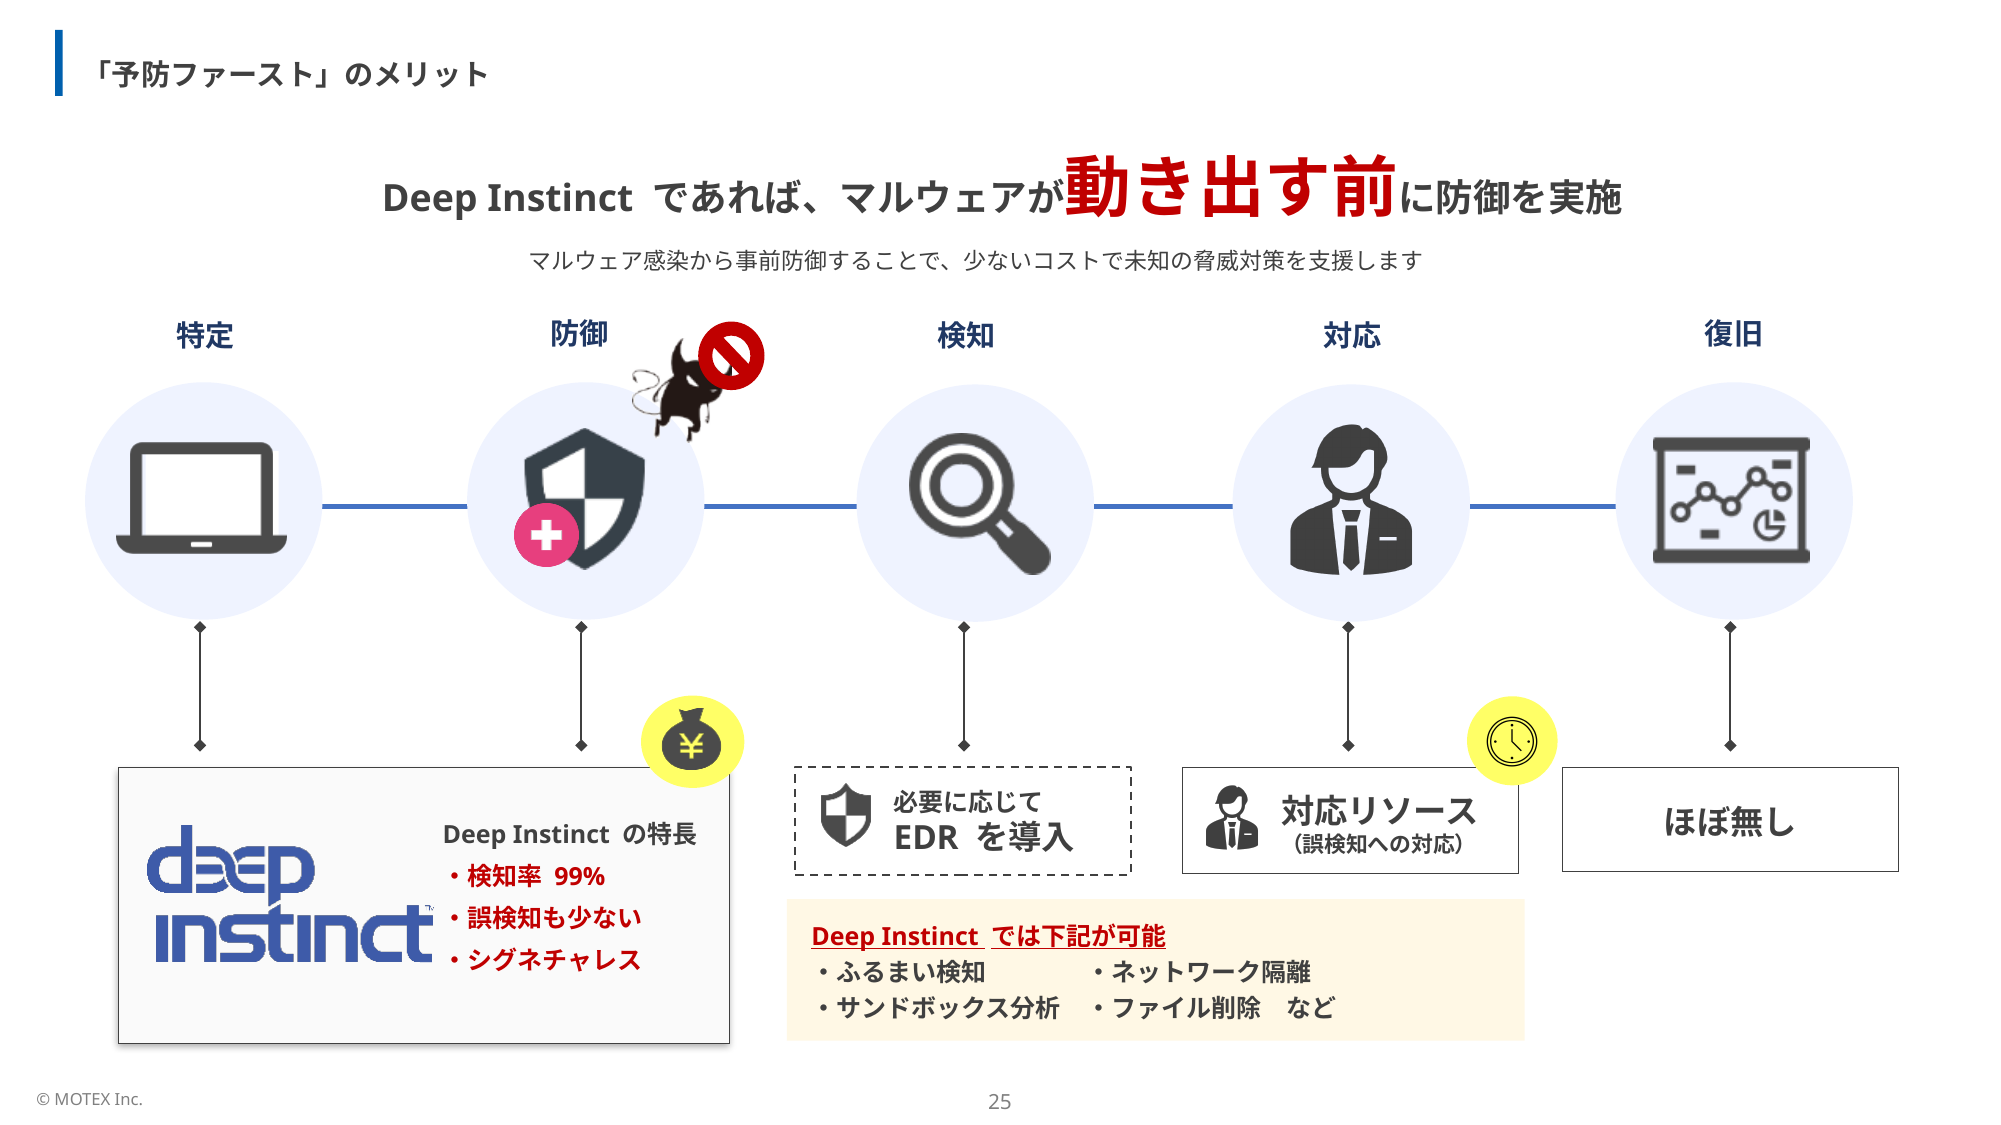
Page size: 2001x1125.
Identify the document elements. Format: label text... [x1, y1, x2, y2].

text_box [854, 299, 1094, 622]
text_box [1232, 299, 1470, 622]
text_box [705, 321, 765, 391]
picture [146, 824, 436, 963]
picture [632, 338, 732, 443]
picture [1193, 778, 1271, 856]
text_box [794, 767, 1131, 876]
text_box 必要に応じて EDR を導入 [878, 779, 1091, 864]
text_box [85, 299, 323, 620]
text_box Deep Instinct では下記が可能 ・ふるまい検知 ・サンドボックス分析 [796, 907, 1205, 1030]
text_box [1182, 767, 1519, 874]
picture [814, 783, 878, 847]
text_box ・ネットワーク隔離 ・ファイル削除 など [1071, 943, 1374, 1031]
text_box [641, 695, 745, 788]
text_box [467, 297, 705, 620]
text_box Deep Instinct の特長 ・検知率 99% ・誤検知も少ない ・シグネチャレス [427, 799, 730, 982]
text_box [786, 898, 1526, 1042]
text_box マルウェア感染から事前防御することで、少ないコストで未知の脅威対策を支援します [67, 242, 1885, 284]
text_box [117, 766, 730, 1045]
text_box [1562, 767, 1899, 872]
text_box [1615, 297, 1853, 620]
list 「予防ファースト」のメリット [67, 34, 1885, 96]
text_box Deep Instinct であれば、マルウェアが動き出す前に防御を実施 [58, 146, 1947, 234]
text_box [1466, 696, 1558, 786]
